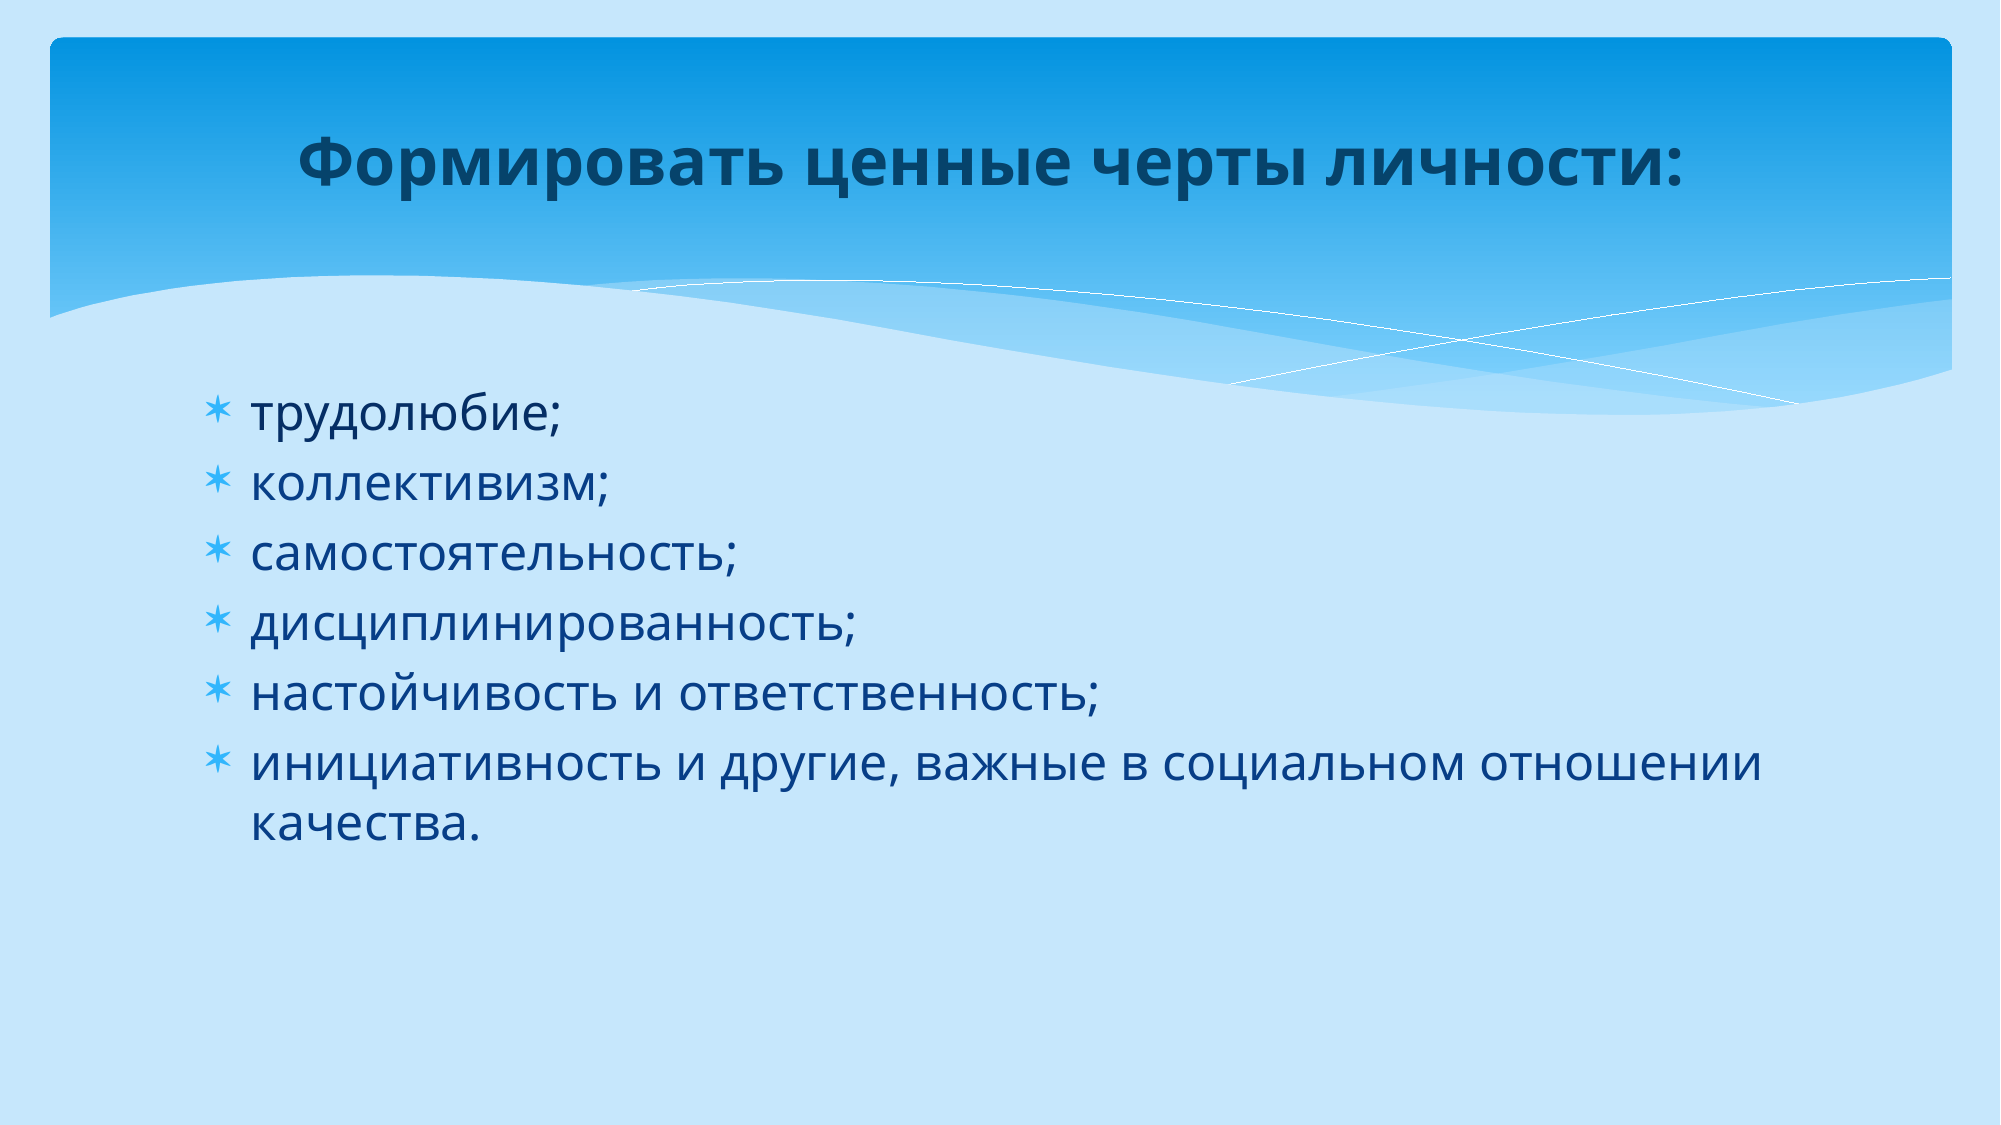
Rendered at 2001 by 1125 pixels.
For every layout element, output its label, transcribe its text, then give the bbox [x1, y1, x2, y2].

list трудолюбие; коллективизм; самостоятельность; дисциплинированность; настойчивость и ответственность; инициативность и другие, важные в социальном отношении качества. [190, 303, 1812, 1005]
title Формировать ценные черты личности: [99, 55, 1900, 261]
